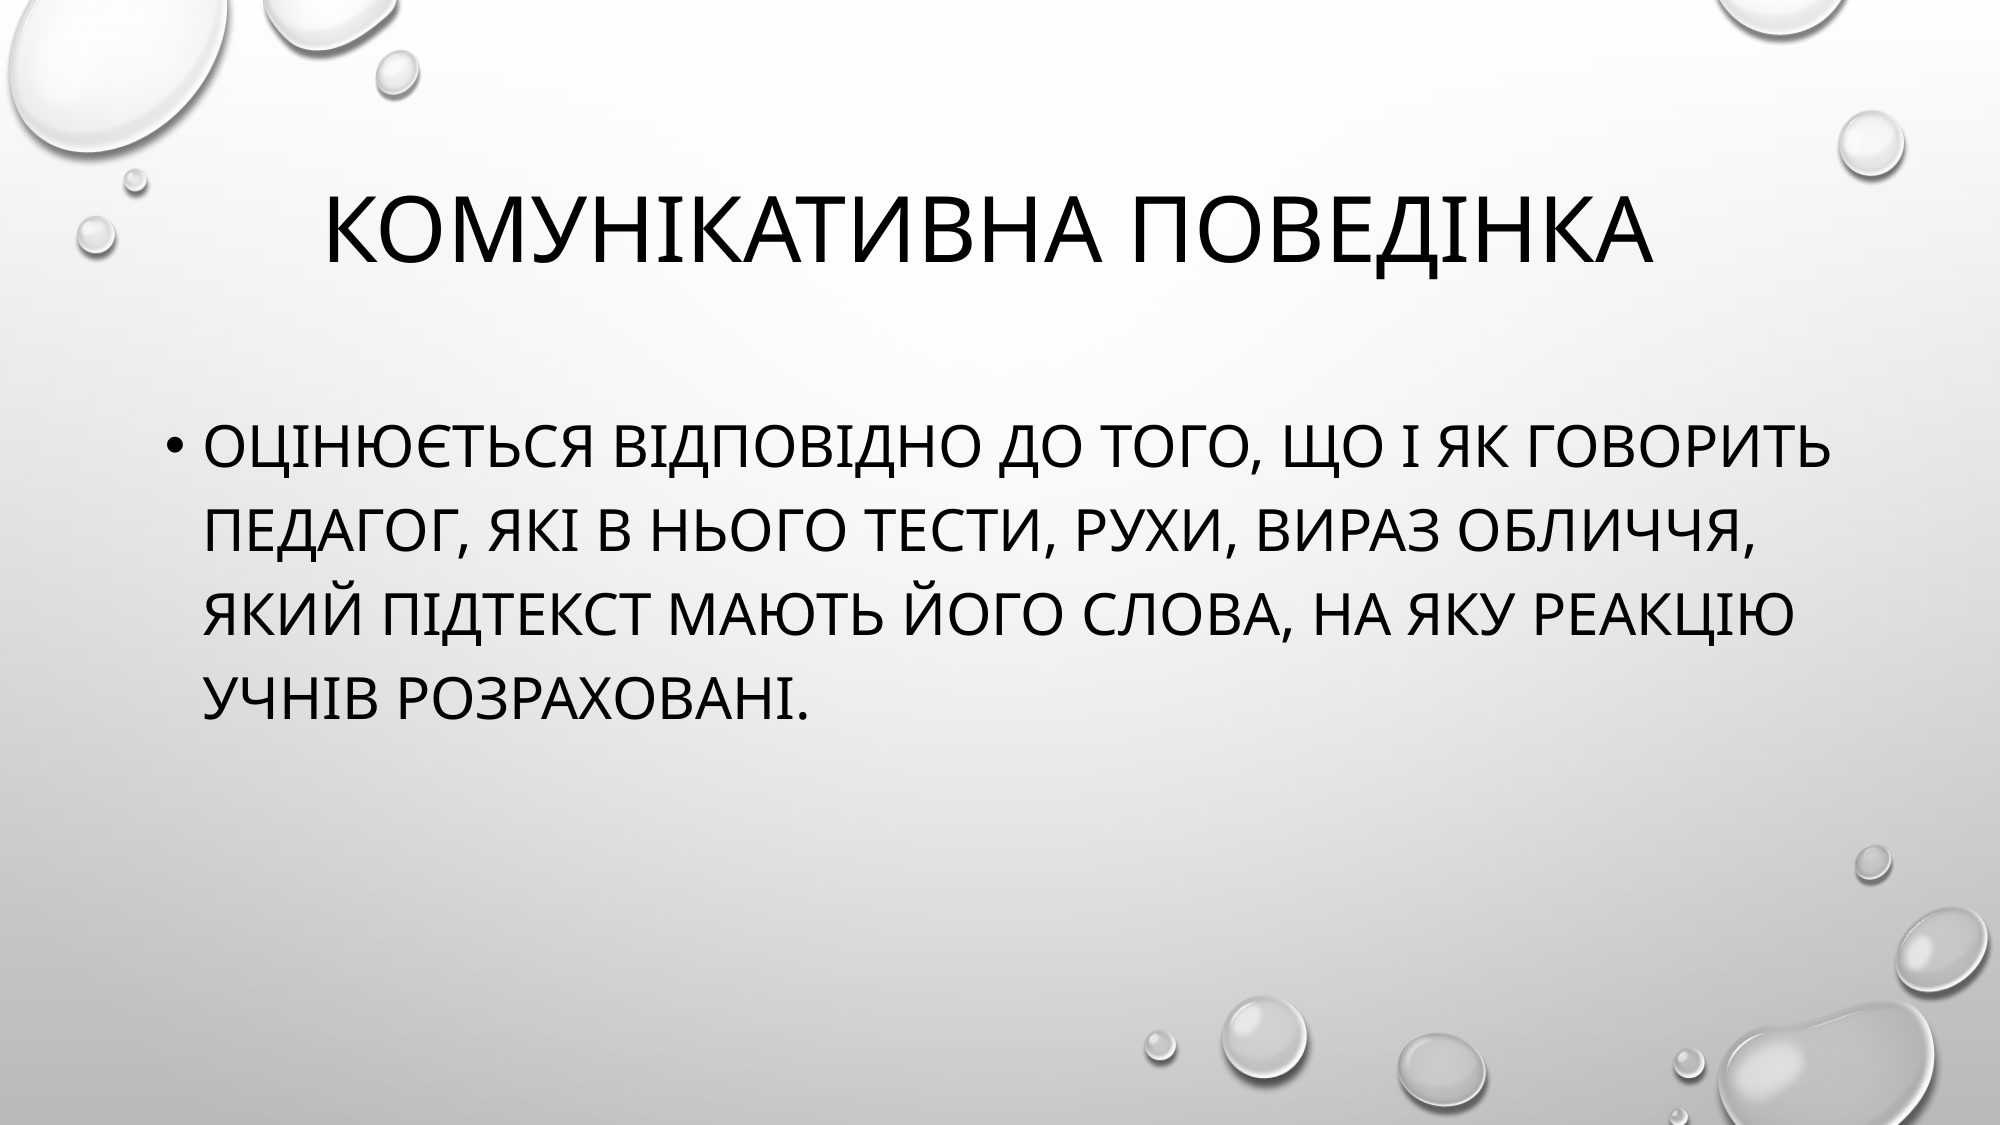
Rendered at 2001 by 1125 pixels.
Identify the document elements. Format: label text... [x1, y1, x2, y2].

picture [0, 0, 2000, 1125]
title Комунікативна поведінка [149, 101, 1851, 364]
list оцінюється відповідно до того, що і як говорить педагог, Які в нього тести, рухи, вираз обличчя, який підтекст мають його слова, на яку реакцію учнів розраховані. [149, 388, 1850, 950]
